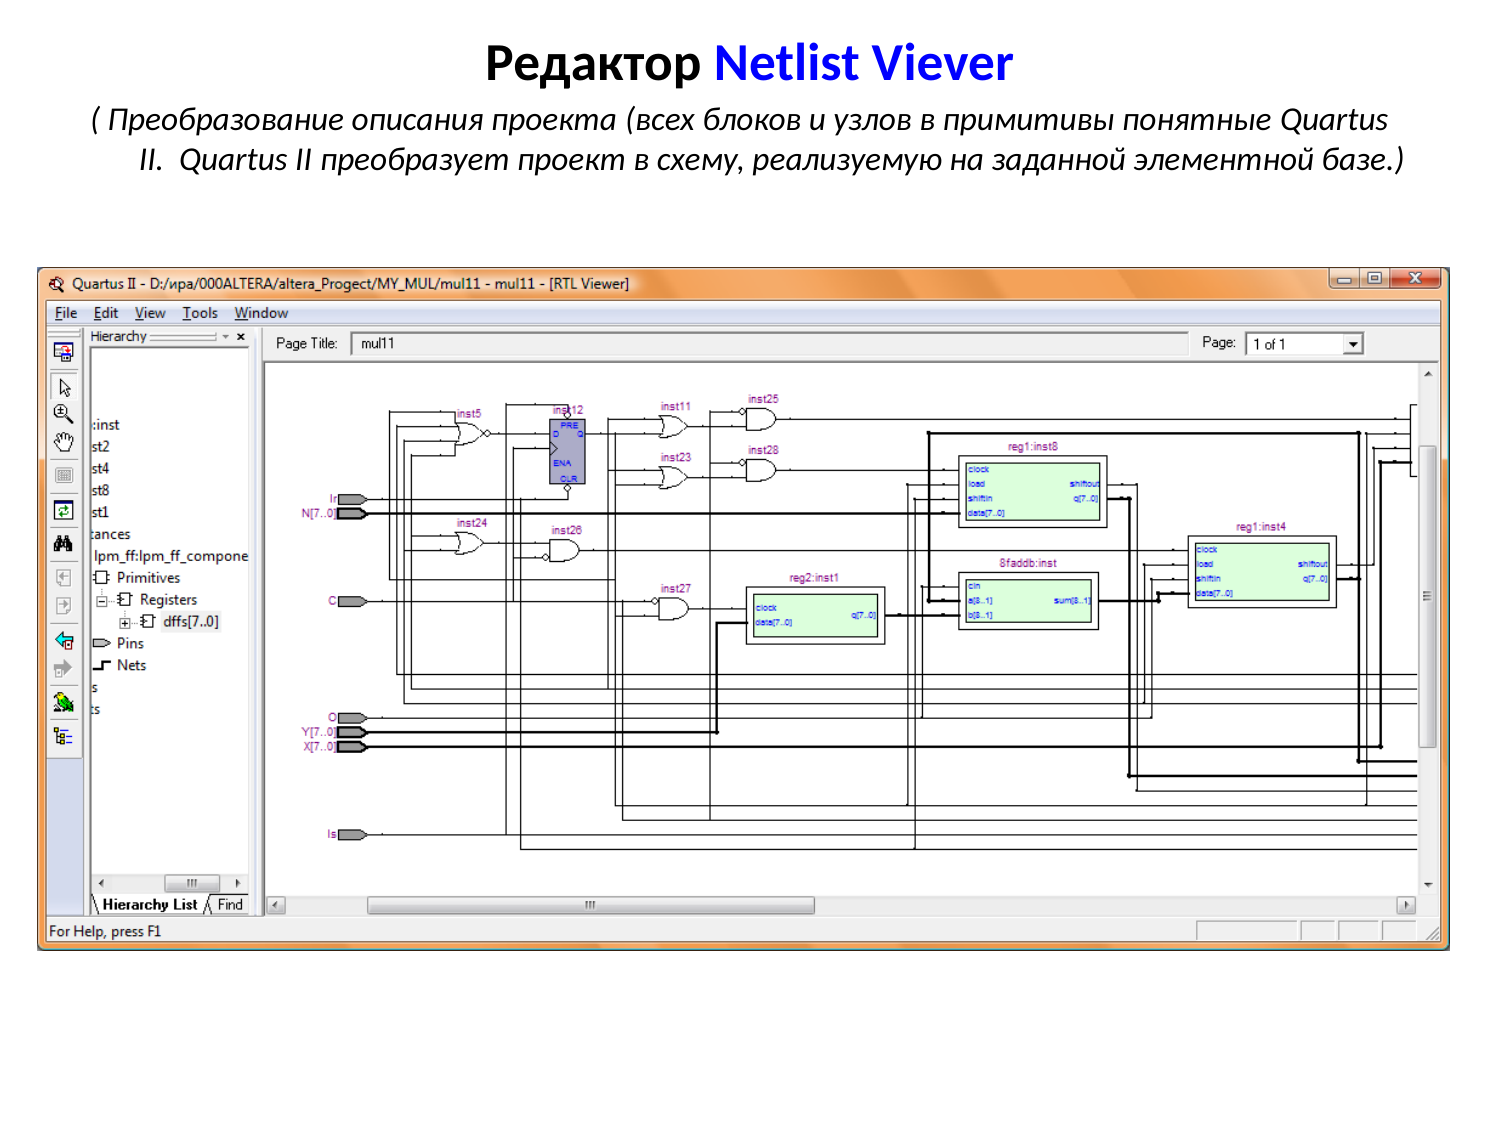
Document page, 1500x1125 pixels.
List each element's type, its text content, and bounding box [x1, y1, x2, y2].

picture [37, 266, 1451, 951]
list Редактор Netlist Viever ( Преобразование описания проекта (всех блоков и узлов в примитивы понятные Quartus II. Quartus II преобразует проект в схему, реализуемую на заданной элементной базе.) [75, 19, 1425, 225]
